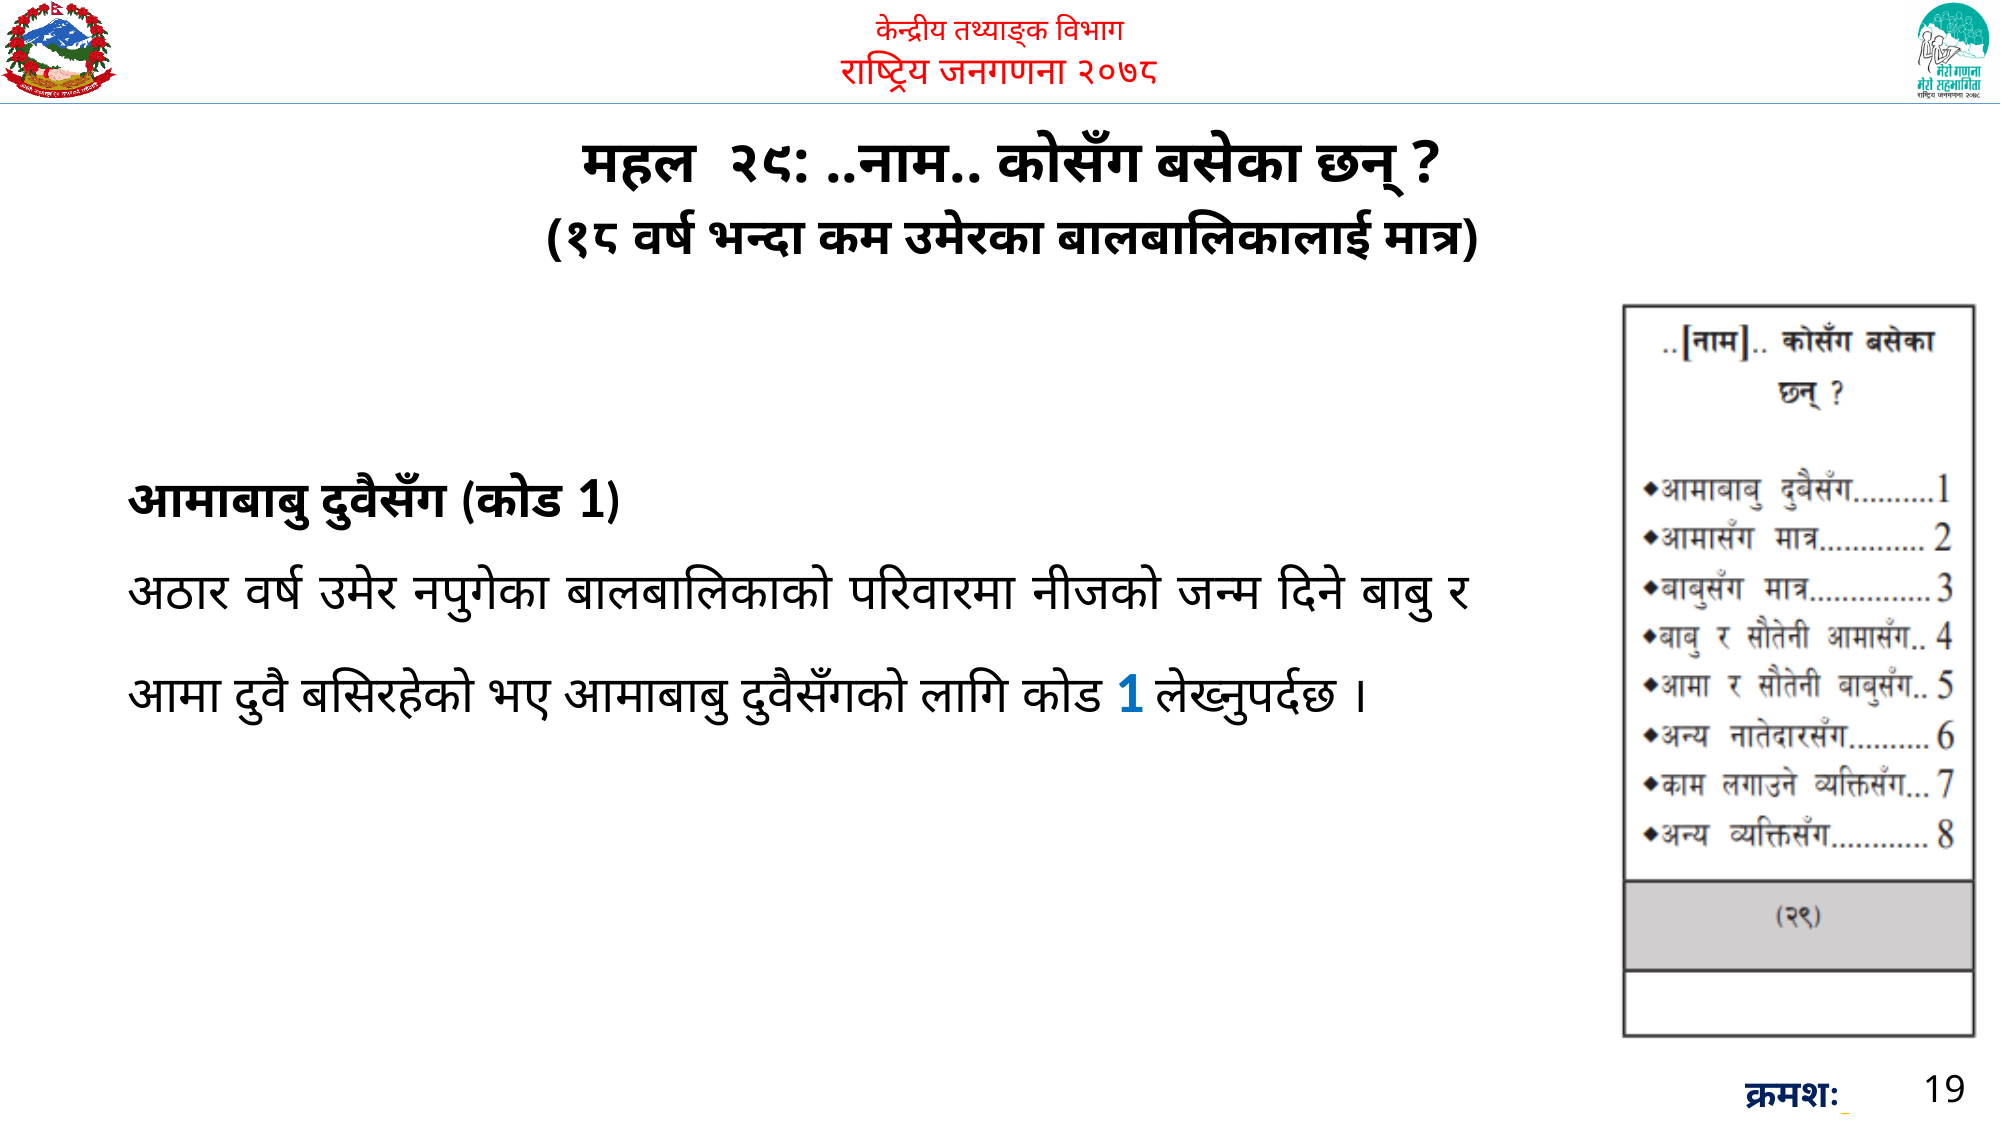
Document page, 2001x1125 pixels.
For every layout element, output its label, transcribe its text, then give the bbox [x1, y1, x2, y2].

slide_number 19 [1892, 1057, 1997, 1124]
picture [1907, 0, 2000, 103]
picture [1, 1, 116, 98]
picture [1610, 297, 1988, 1042]
text_box आमाबाबु दुवैसँग (कोड 1) अठार वर्ष उमेर नपुगेका बालबालिकाको परिवारमा नीजको जन्म दिने बाबु र आमा दुवै बसिरहेको भए आमाबाबु दुवैसँगको लागि कोड 1 लेख्नुपर्दछ । [113, 417, 1484, 912]
text_box क्रमशः [864, 1057, 1866, 1123]
text_box महल २९: ..नाम.. कोसँग बसेका छन् ? (१८ वर्ष भन्दा कम उमेरका बालबालिकालाई मात्र) [186, 117, 1852, 309]
